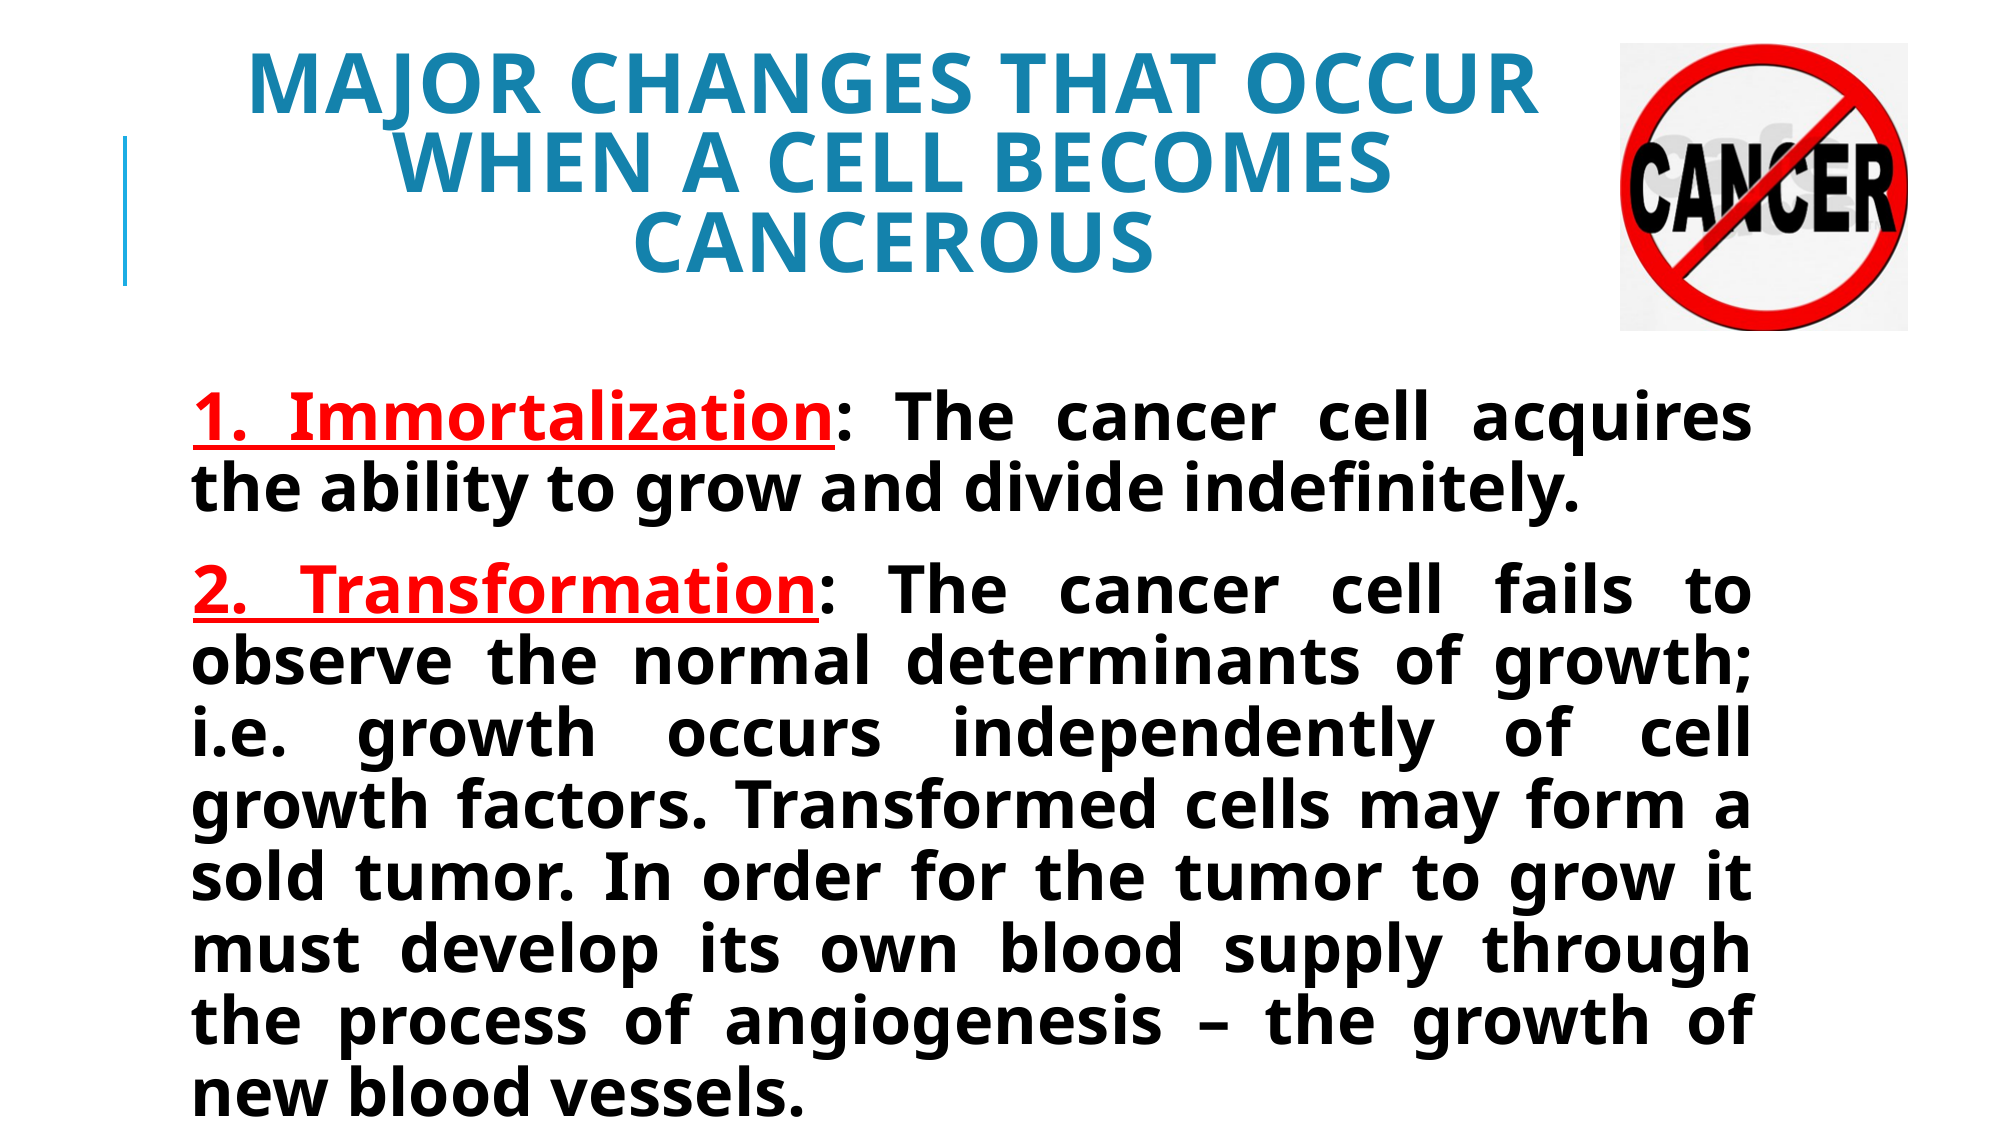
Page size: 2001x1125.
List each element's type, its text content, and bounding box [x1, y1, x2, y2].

picture [1620, 42, 1908, 331]
title Major changes that occur when a cell becomes cancerous [168, 96, 1621, 342]
list 1. Immortalization: The cancer cell acquires the ability to grow and divide indefinitely. 2. Transformation: The cancer cell fails to observe the normal determinants of growth; i.e. growth occurs independently of cell growth factors. Transformed cells may form a sold tumor. In order for the tumor to grow it must develop its own blood supply through the process of angiogenesis – the growth of new blood vessels. [168, 375, 1763, 1035]
